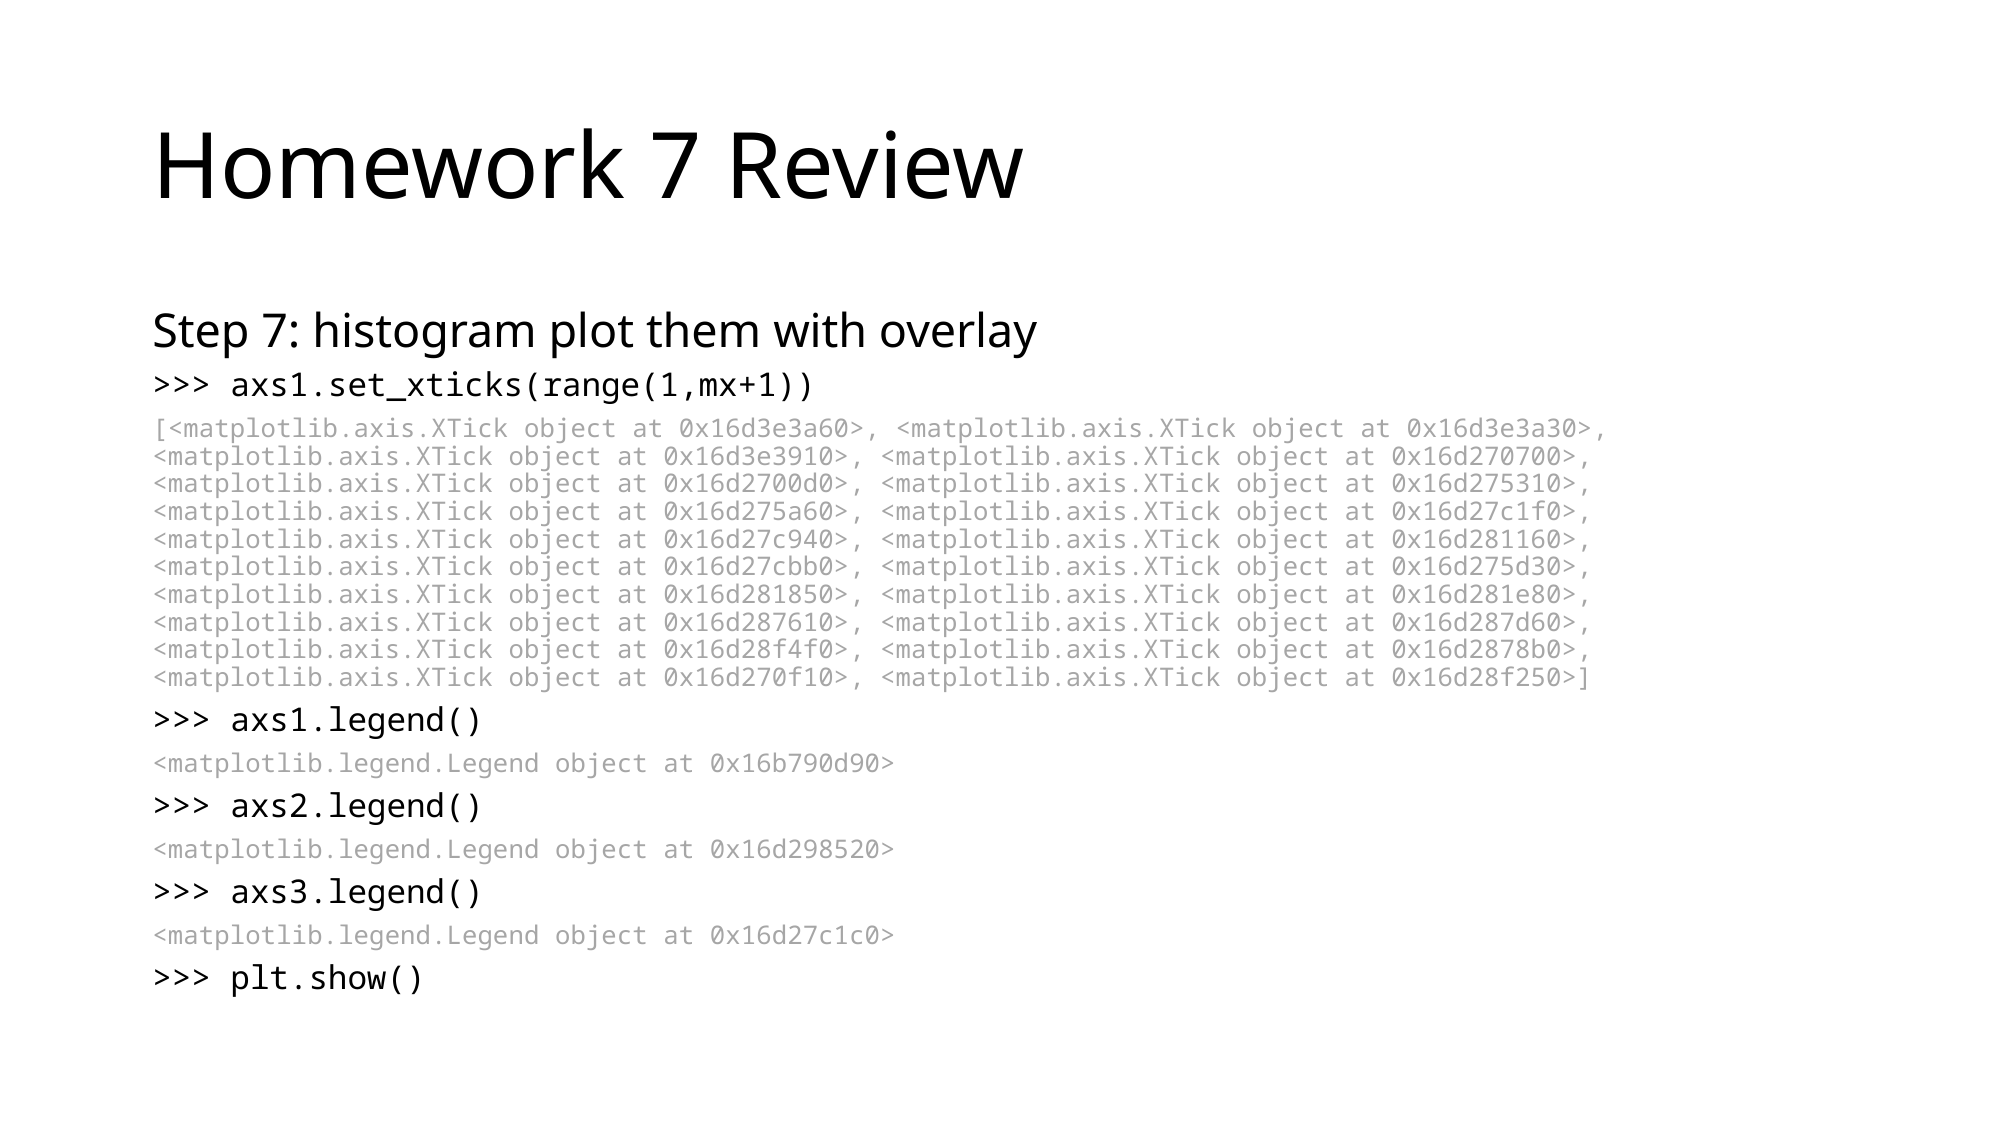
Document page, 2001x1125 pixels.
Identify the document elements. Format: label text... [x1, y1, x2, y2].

title Homework 7 Review [137, 59, 1863, 278]
list Step 7: histogram plot them with overlay >>> axs1.set_xticks(range(1,mx+1)) [<matplotlib.axis.XTick object at 0x16d3e3a60>, <matplotlib.axis.XTick object at 0x16d3e3a30>, <matplotlib.axis.XTick object at 0x16d3e3910>, <matplotlib.axis.XTick object at 0x16d270700>, <matplotlib.axis.XTick object at 0x16d2700d0>, <matplotlib.axis.XTick object at 0x16d275310>, <matplotlib.axis.XTick object at 0x16d275a60>, <matplotlib.axis.XTick object at 0x16d27c1f0>, <matplotlib.axis.XTick object at 0x16d27c940>, <matplotlib.axis.XTick object at 0x16d281160>, <matplotlib.axis.XTick object at 0x16d27cbb0>, <matplotlib.axis.XTick object at 0x16d275d30>, <matplotlib.axis.XTick object at 0x16d281850>, <matplotlib.axis.XTick object at 0x16d281e80>, <matplotlib.axis.XTick object at 0x16d287610>, <matplotlib.axis.XTick object at 0x16d287d60>, <matplotlib.axis.XTick object at 0x16d28f4f0>, <matplotlib.axis.XTick object at 0x16d2878b0>, <matplotlib.axis.XTick object at 0x16d270f10>, <matplotlib.axis.XTick object at 0x16d28f250>] >>> axs1.legend() <matplotlib.legend.Legend object at 0x16b790d90> >>> axs2.legend() <matplotlib.legend.Legend object at 0x16d298520> >>> axs3.legend() <matplotlib.legend.Legend object at 0x16d27c1c0> >>> plt.show() [137, 299, 1922, 1014]
